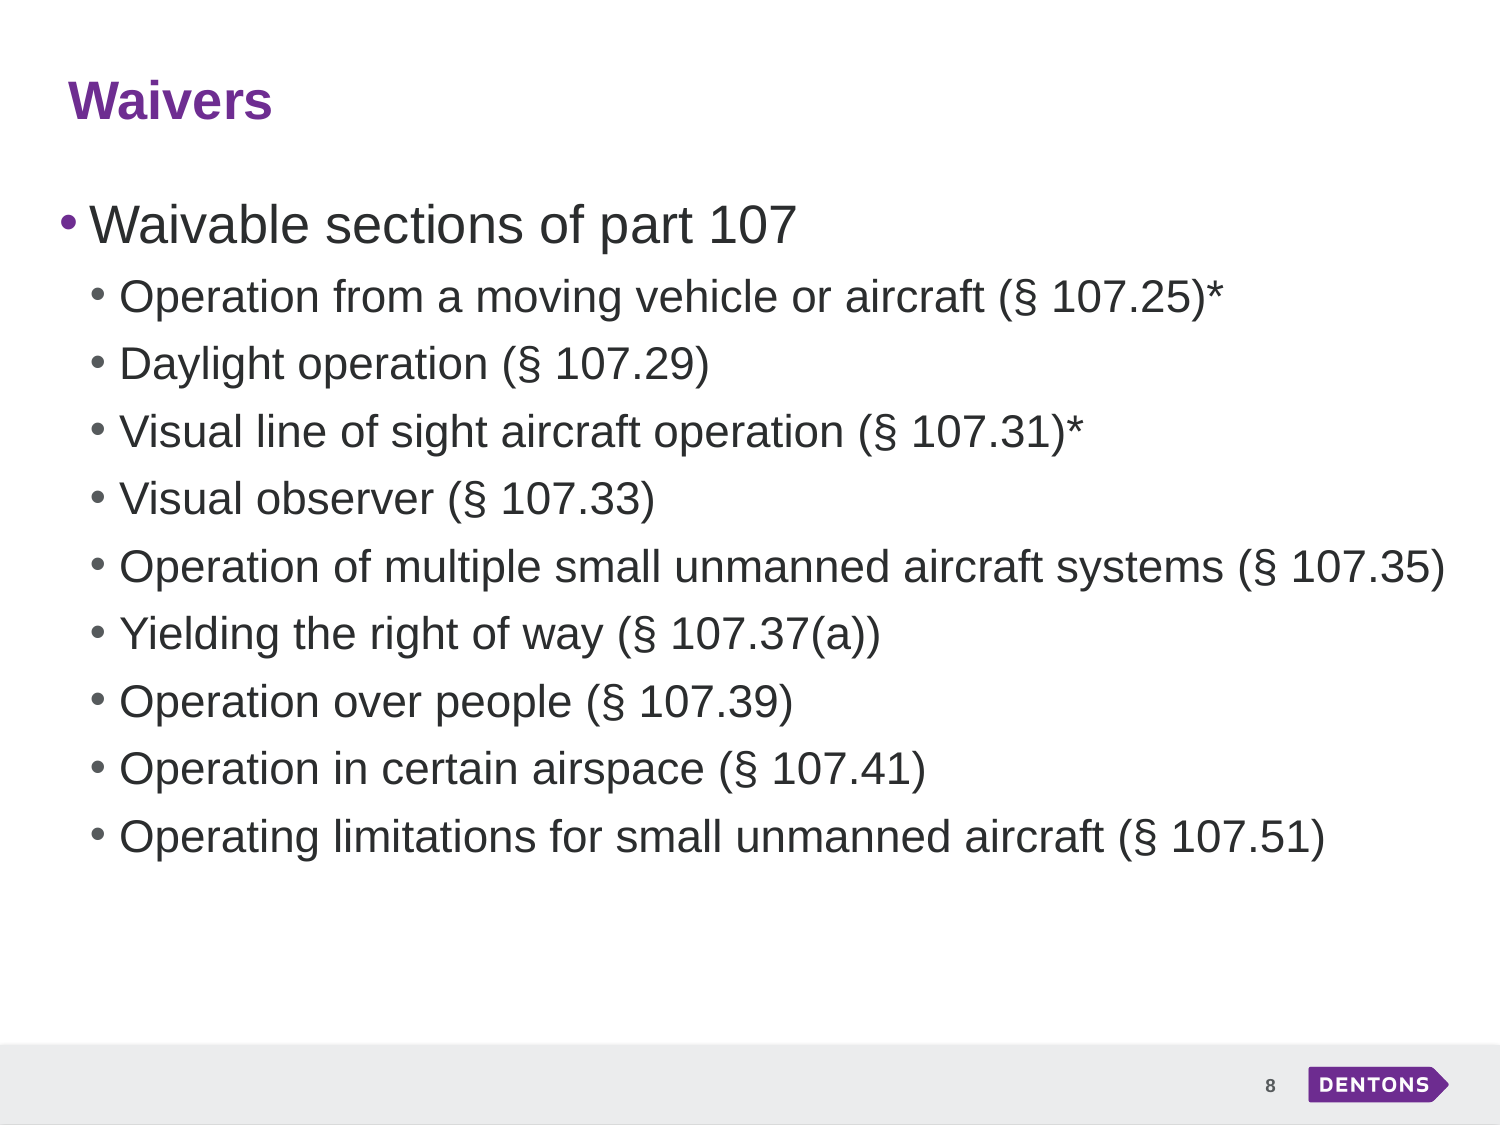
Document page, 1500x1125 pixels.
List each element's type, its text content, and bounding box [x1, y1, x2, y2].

picture [1296, 1064, 1461, 1115]
list Waivable sections of part 107 Operation from a moving vehicle or aircraft (§ 107.25)* Daylight operation (§ 107.29) Visual line of sight aircraft operation (§ 107.31)* Visual observer (§ 107.33) Operation of multiple small unmanned aircraft systems (§ 107.35) Yielding the right of way (§ 107.37(a)) Operation over people (§ 107.39) Operation in certain airspace (§ 107.41) Operating limitations for small unmanned aircraft (§ 107.51) [59, 189, 1477, 1064]
slide_number 8 [1252, 1073, 1276, 1097]
title Waivers [68, 65, 1449, 132]
